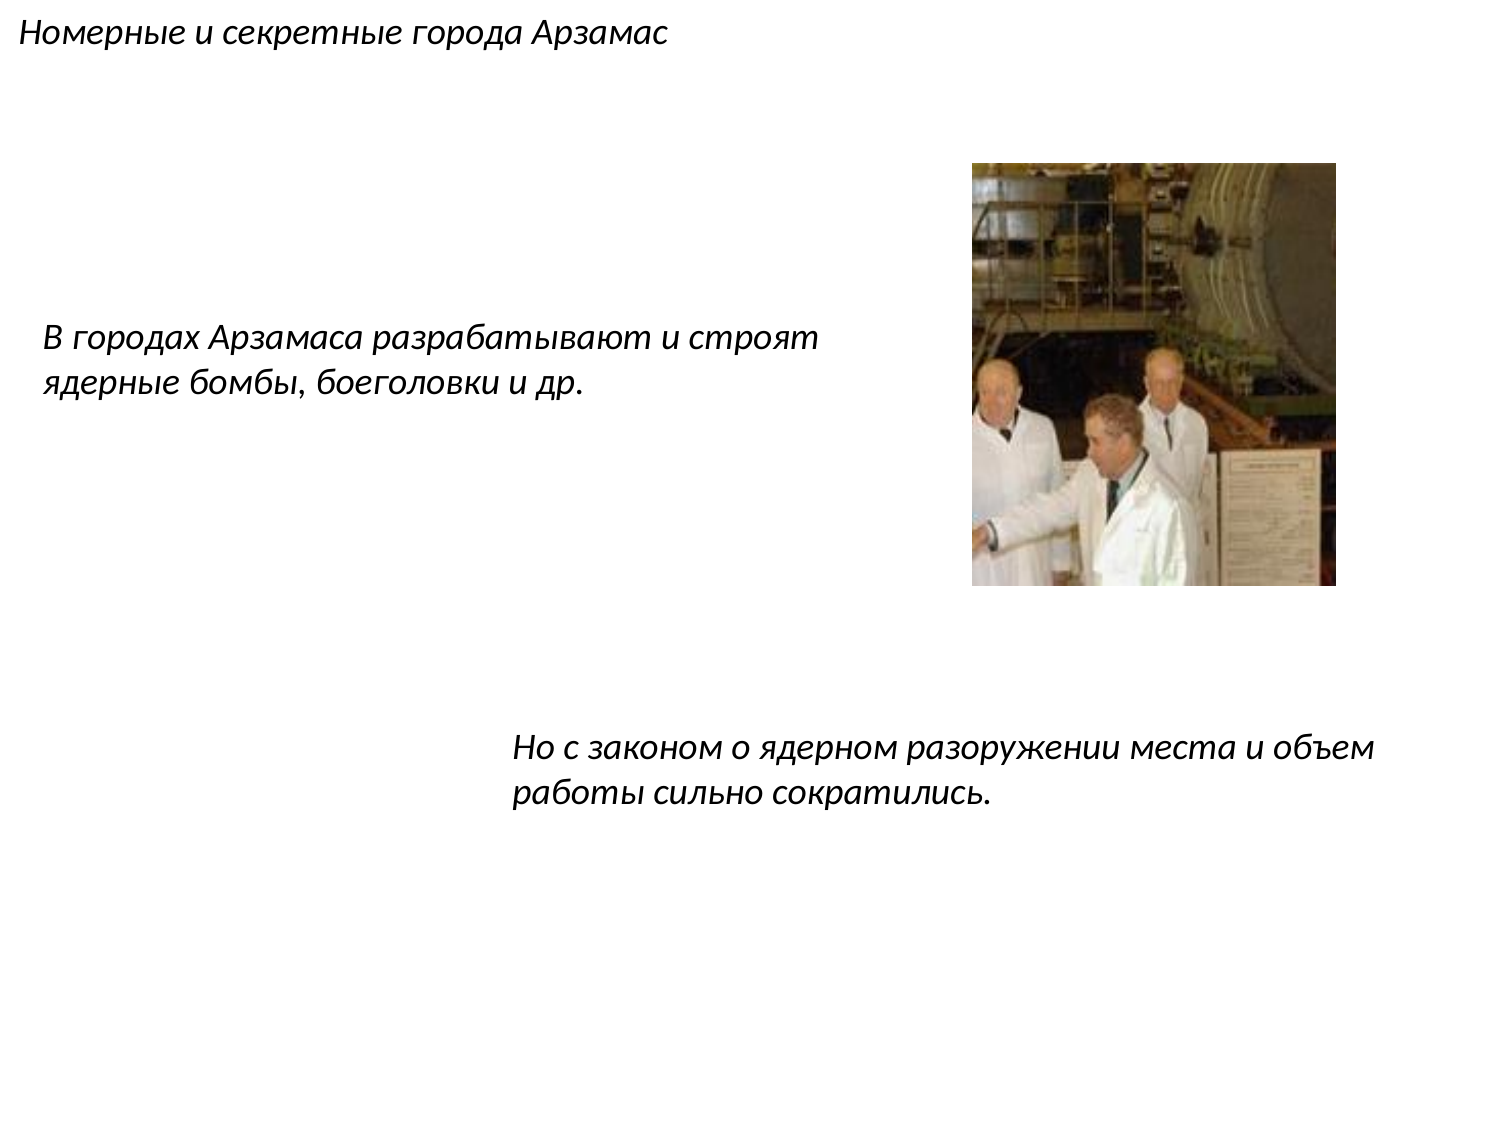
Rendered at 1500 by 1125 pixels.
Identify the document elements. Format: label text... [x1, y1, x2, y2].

picture [972, 163, 1337, 587]
text_box Номерные и секретные города Арзамас [3, 0, 684, 60]
text_box В городах Арзамаса разрабатывают и строят ядерные бомбы, боеголовки и др. [27, 304, 845, 410]
text_box Но с законом о ядерном разоружении места и объем работы сильно сократились. [497, 714, 1399, 820]
